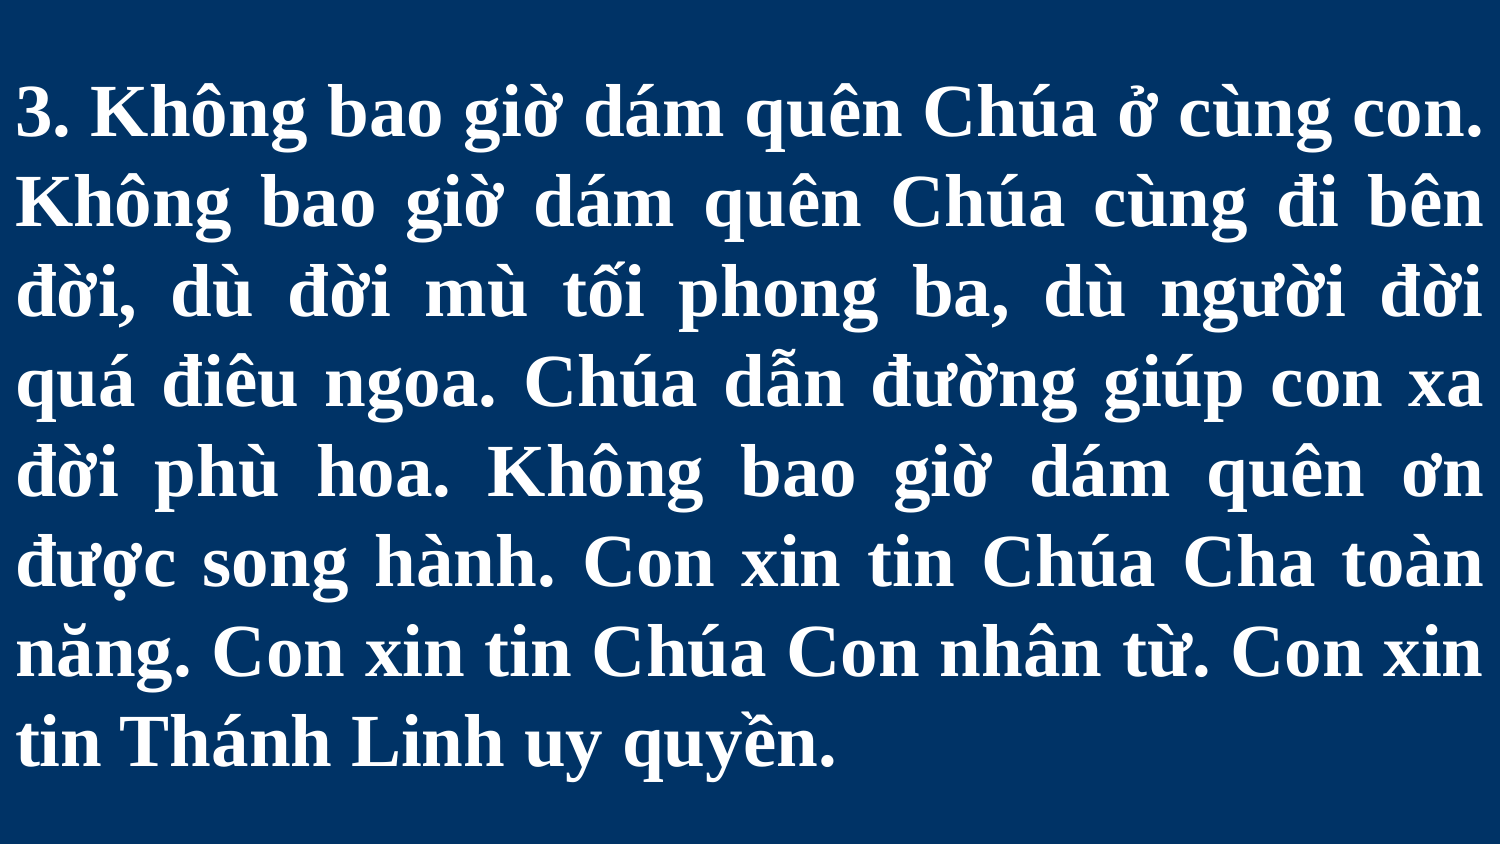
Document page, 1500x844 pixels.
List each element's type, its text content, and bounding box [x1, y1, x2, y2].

title 3. Không bao giờ dám quên Chúa ở cùng con. Không bao giờ dám quên Chúa cùng đi bên đời, dù đời mù tối phong ba, dù người đời quá điêu ngoa. Chúa dẫn đường giúp con xa đời phù hoa. Không bao giờ dám quên ơn được song hành. Con xin tin Chúa Cha toàn năng. Con xin tin Chúa Con nhân từ. Con xin tin Thánh Linh uy quyền. [0, 0, 1500, 844]
